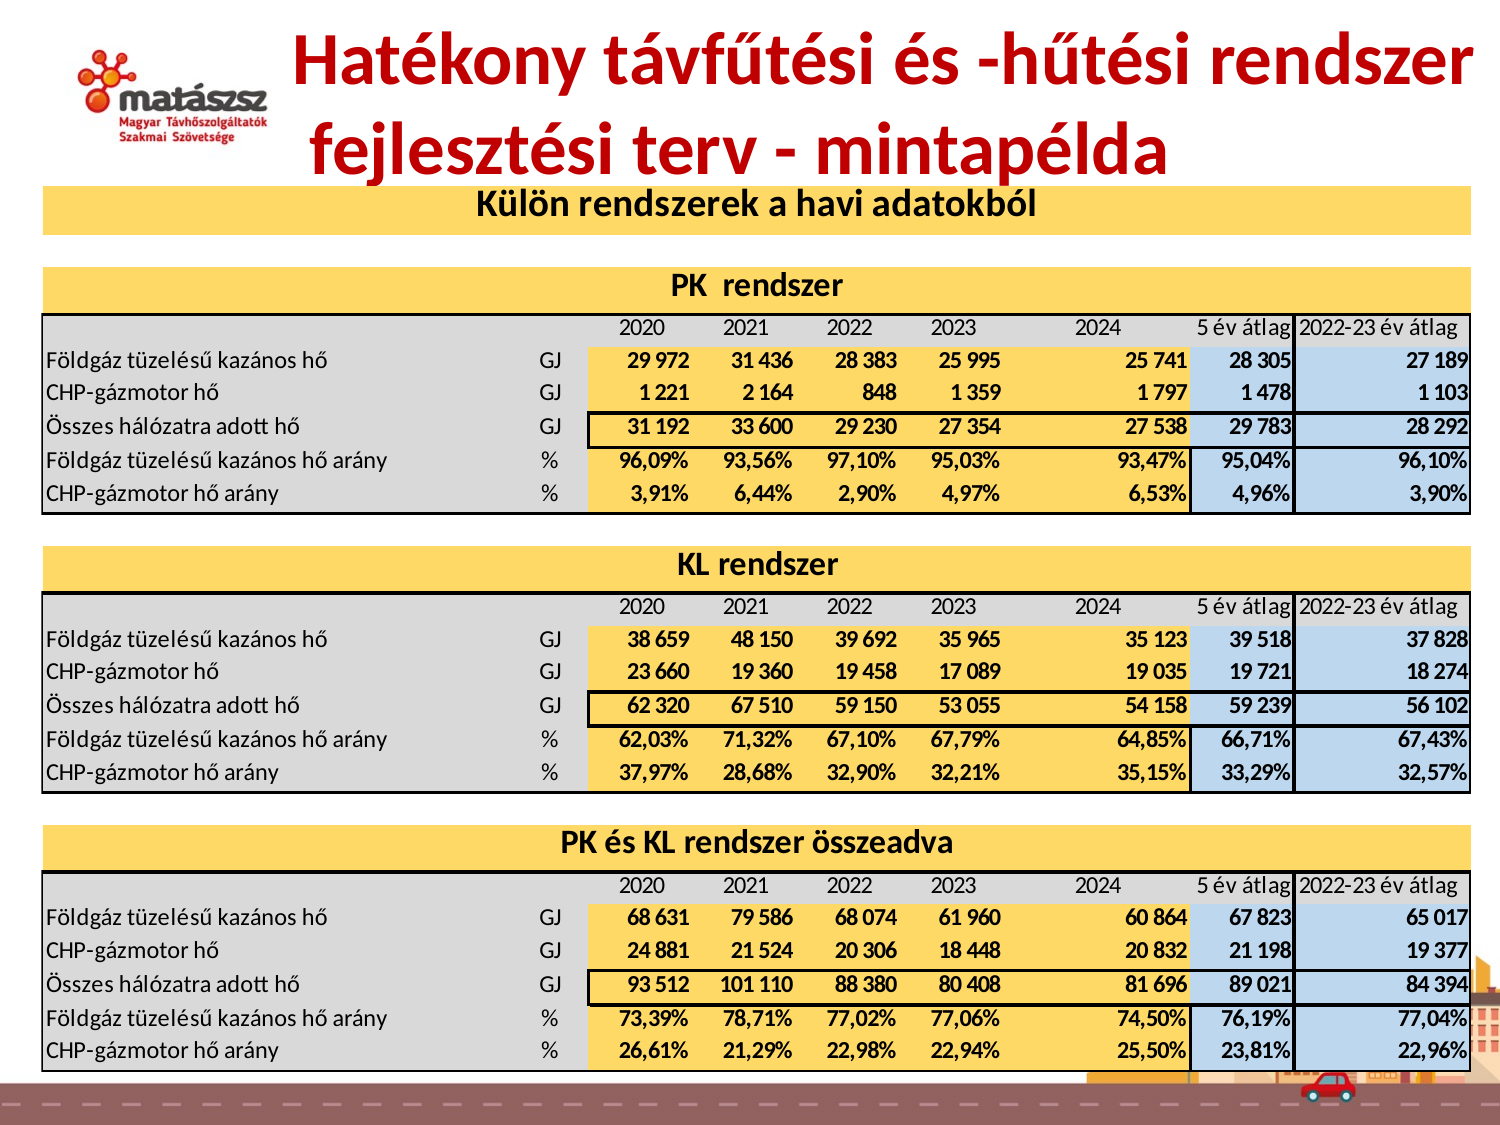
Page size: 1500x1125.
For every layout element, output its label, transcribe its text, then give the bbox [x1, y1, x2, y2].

picture [0, 0, 1500, 1125]
text_box Hatékony távfűtési és -hűtési rendszer fejlesztési terv - mintapélda [277, 2, 1492, 198]
